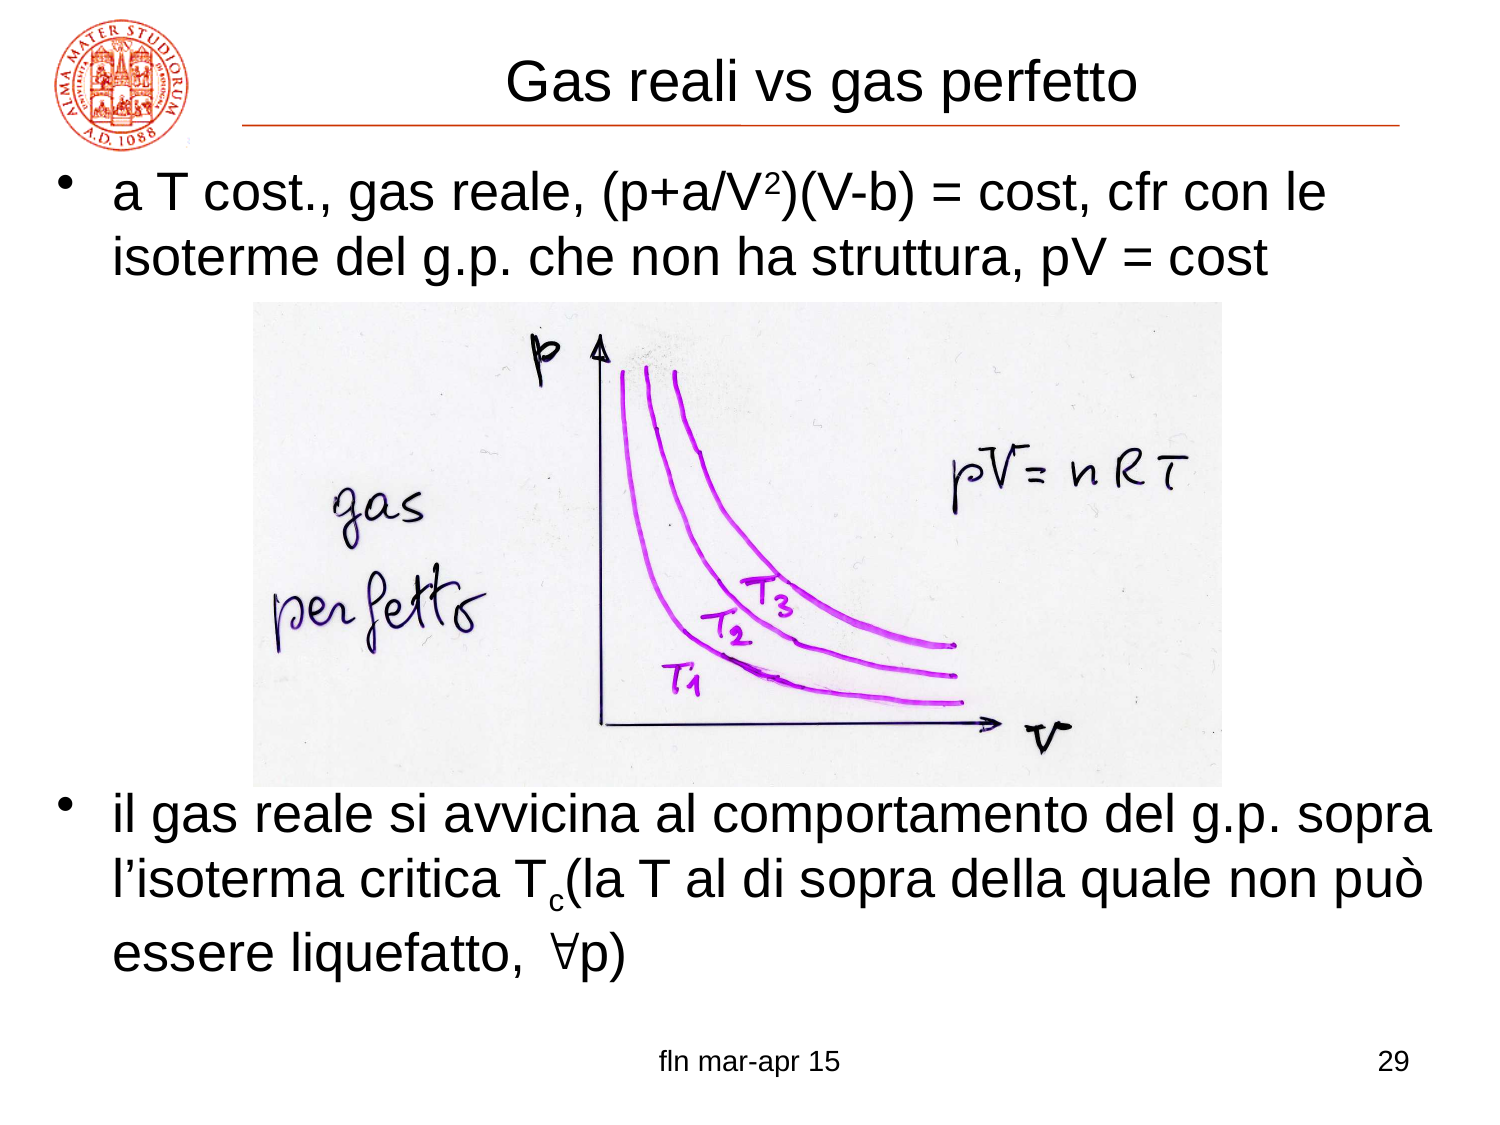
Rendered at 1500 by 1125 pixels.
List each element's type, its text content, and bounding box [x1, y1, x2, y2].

picture [53, 18, 190, 148]
list a T cost., gas reale, (p+a/V2)(V-b) = cost, cfr con le isoterme del g.p. che non ha struttura, pV = cost il gas reale si avvicina al comportamento del g.p. sopra l’isoterma critica Tc(la T al di sopra della quale non può essere liquefatto, p) [41, 148, 1471, 1035]
slide_number 29 [1074, 1035, 1425, 1103]
footer fln mar-apr 15 [512, 1035, 988, 1103]
title Gas reali vs gas perfetto [230, 31, 1415, 126]
picture [253, 302, 1222, 787]
